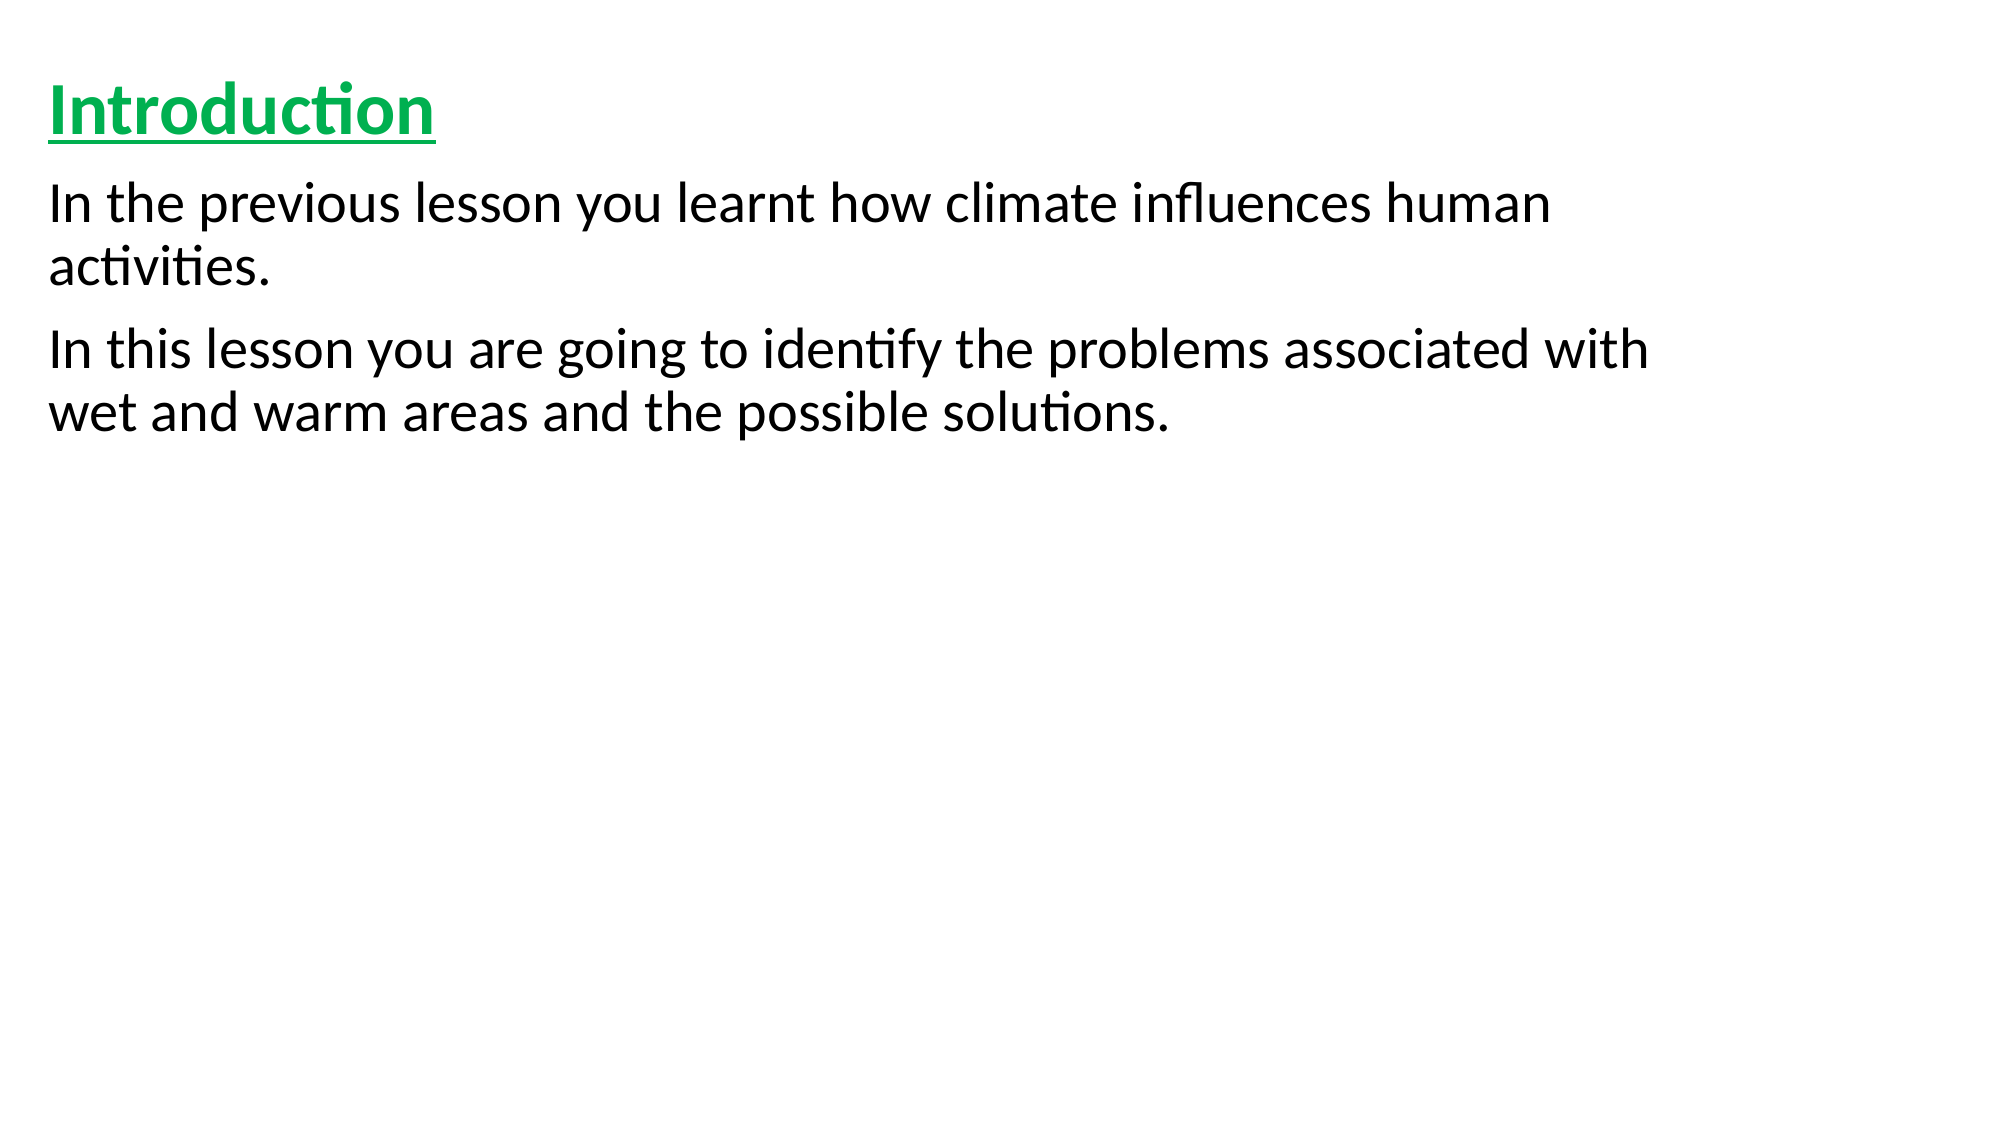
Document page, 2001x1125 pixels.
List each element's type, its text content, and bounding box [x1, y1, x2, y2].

list Introduction In the previous lesson you learnt how climate influences human activities. In this lesson you are going to identify the problems associated with wet and warm areas and the possible solutions. [33, 62, 1759, 777]
